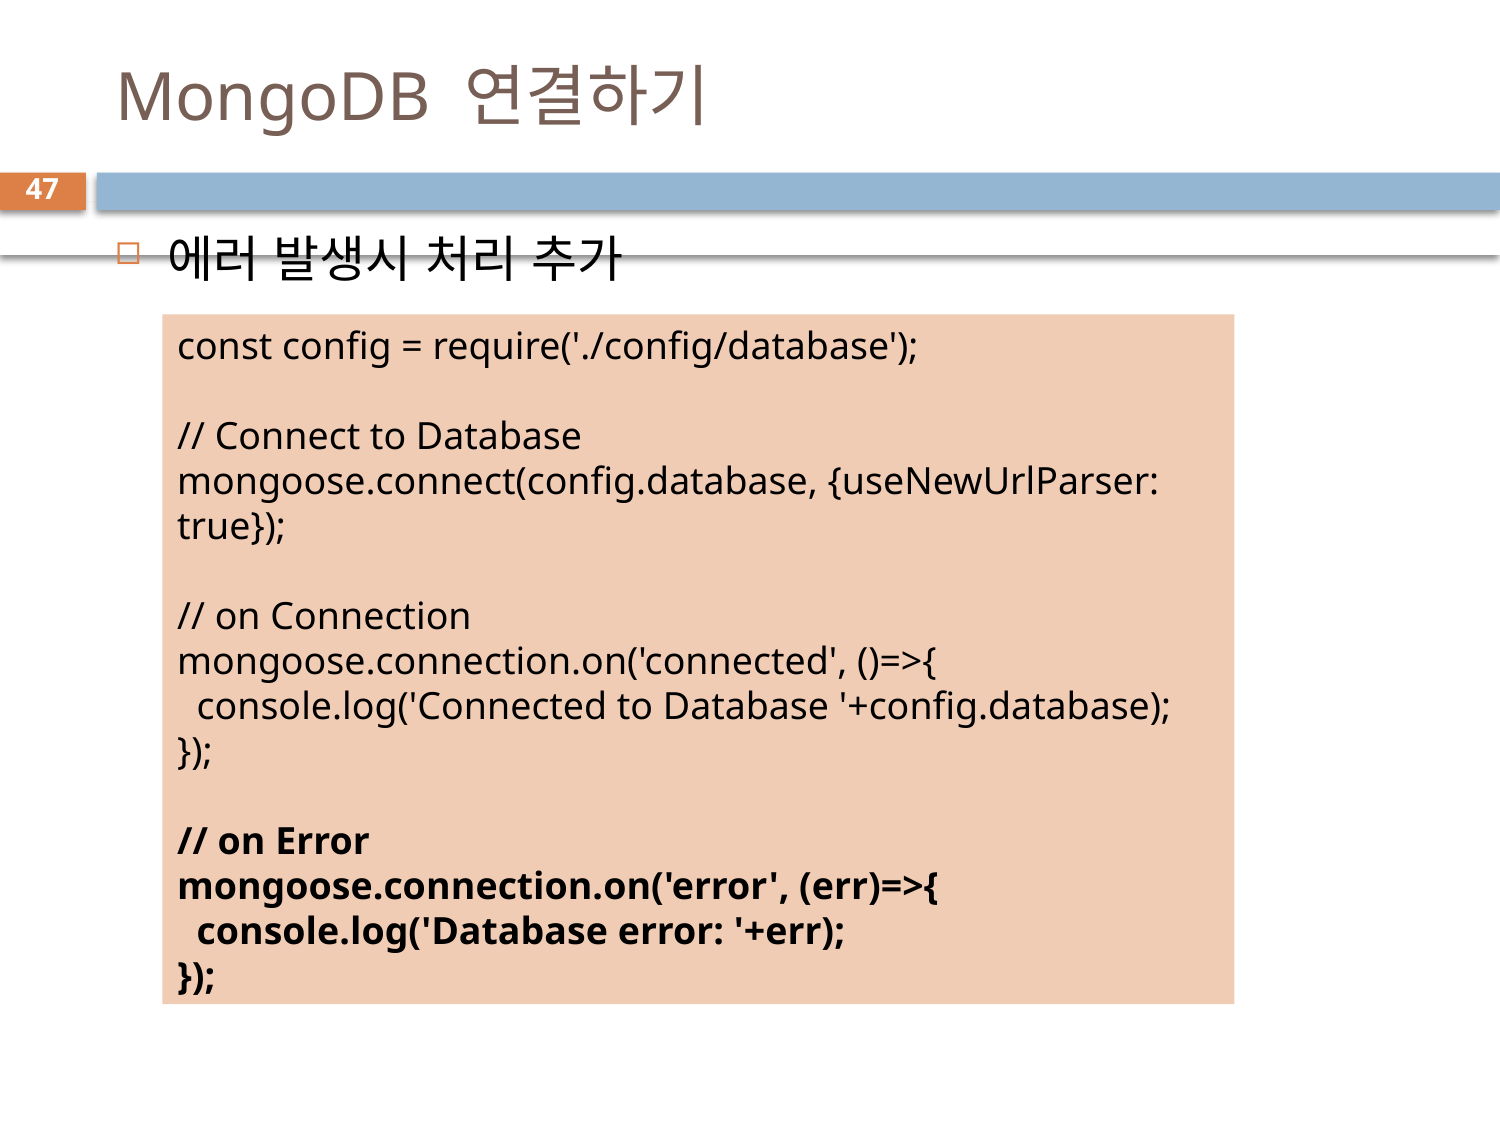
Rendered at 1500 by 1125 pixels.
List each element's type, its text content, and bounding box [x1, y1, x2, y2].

text_box const config = require('./config/database'); // Connect to Database mongoose.connect(config.database, {useNewUrlParser: true}); // on Connection mongoose.connection.on('connected', ()=>{ console.log('Connected to Database '+config.database); }); // on Error mongoose.connection.on('error', (err)=>{ console.log('Database error: '+err); }); [162, 314, 1235, 1005]
list 에러 발생시 처리 추가 [100, 219, 1438, 1047]
title MongoDB 연결하기 [100, 37, 1438, 149]
slide_number 47 [0, 170, 87, 211]
